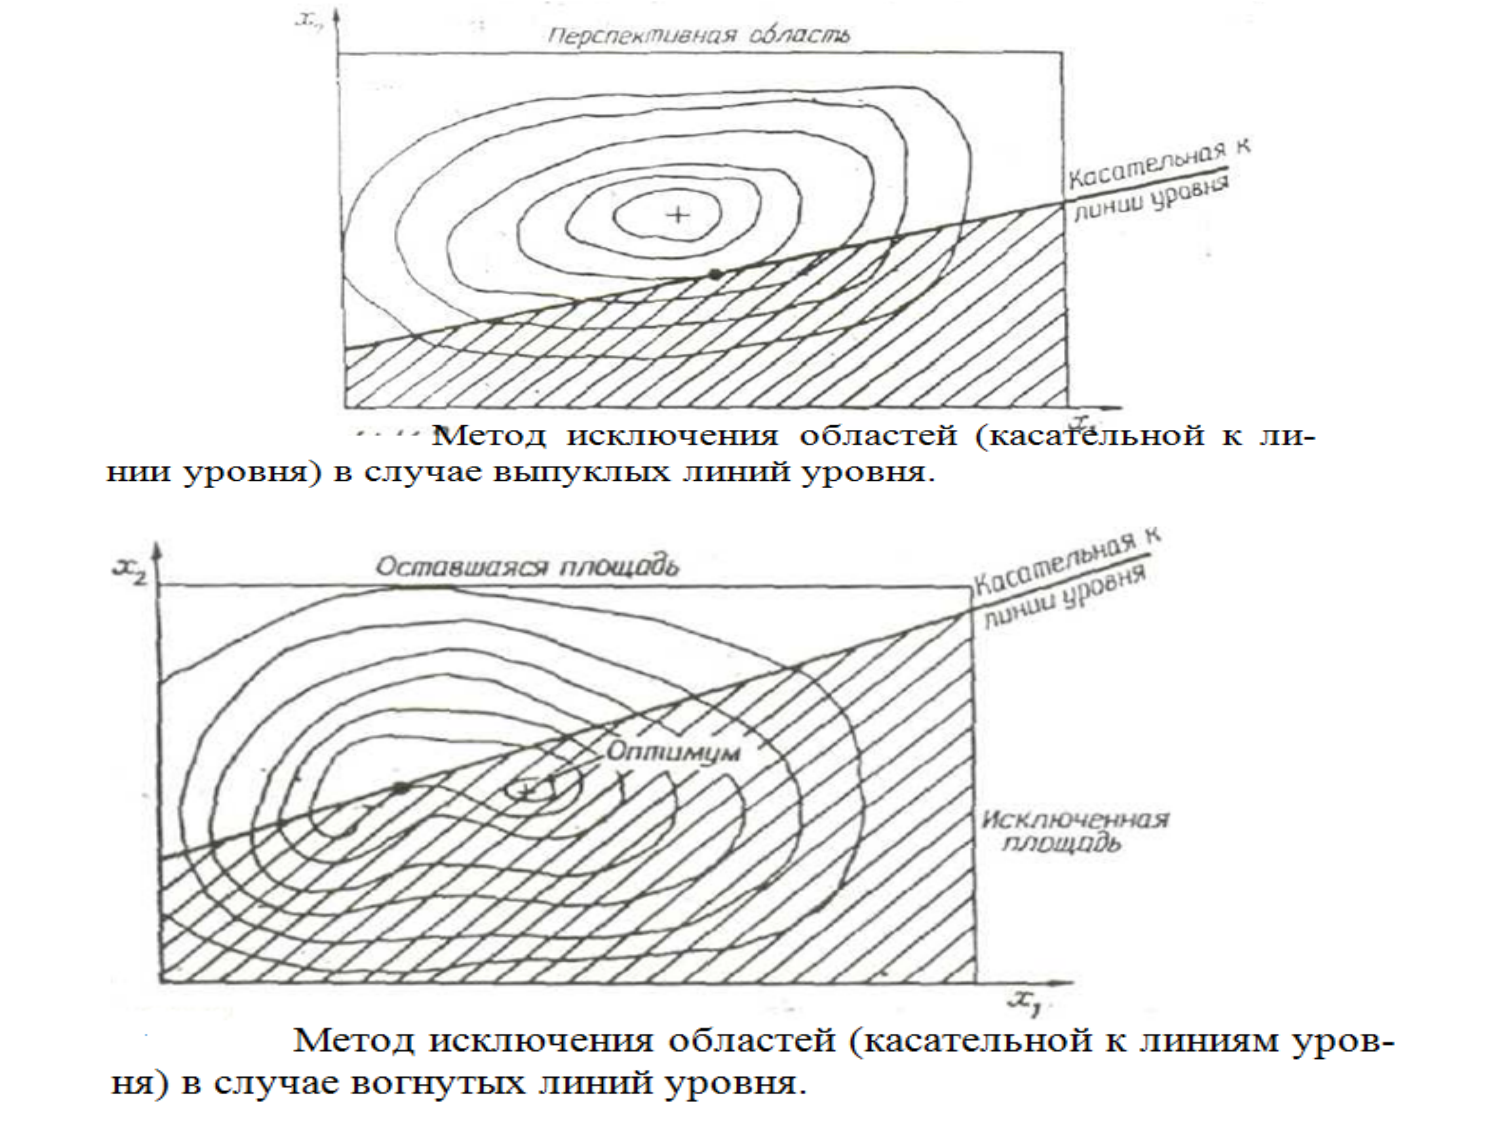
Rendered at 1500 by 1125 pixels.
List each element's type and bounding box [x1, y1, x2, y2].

picture [100, 0, 1412, 1105]
